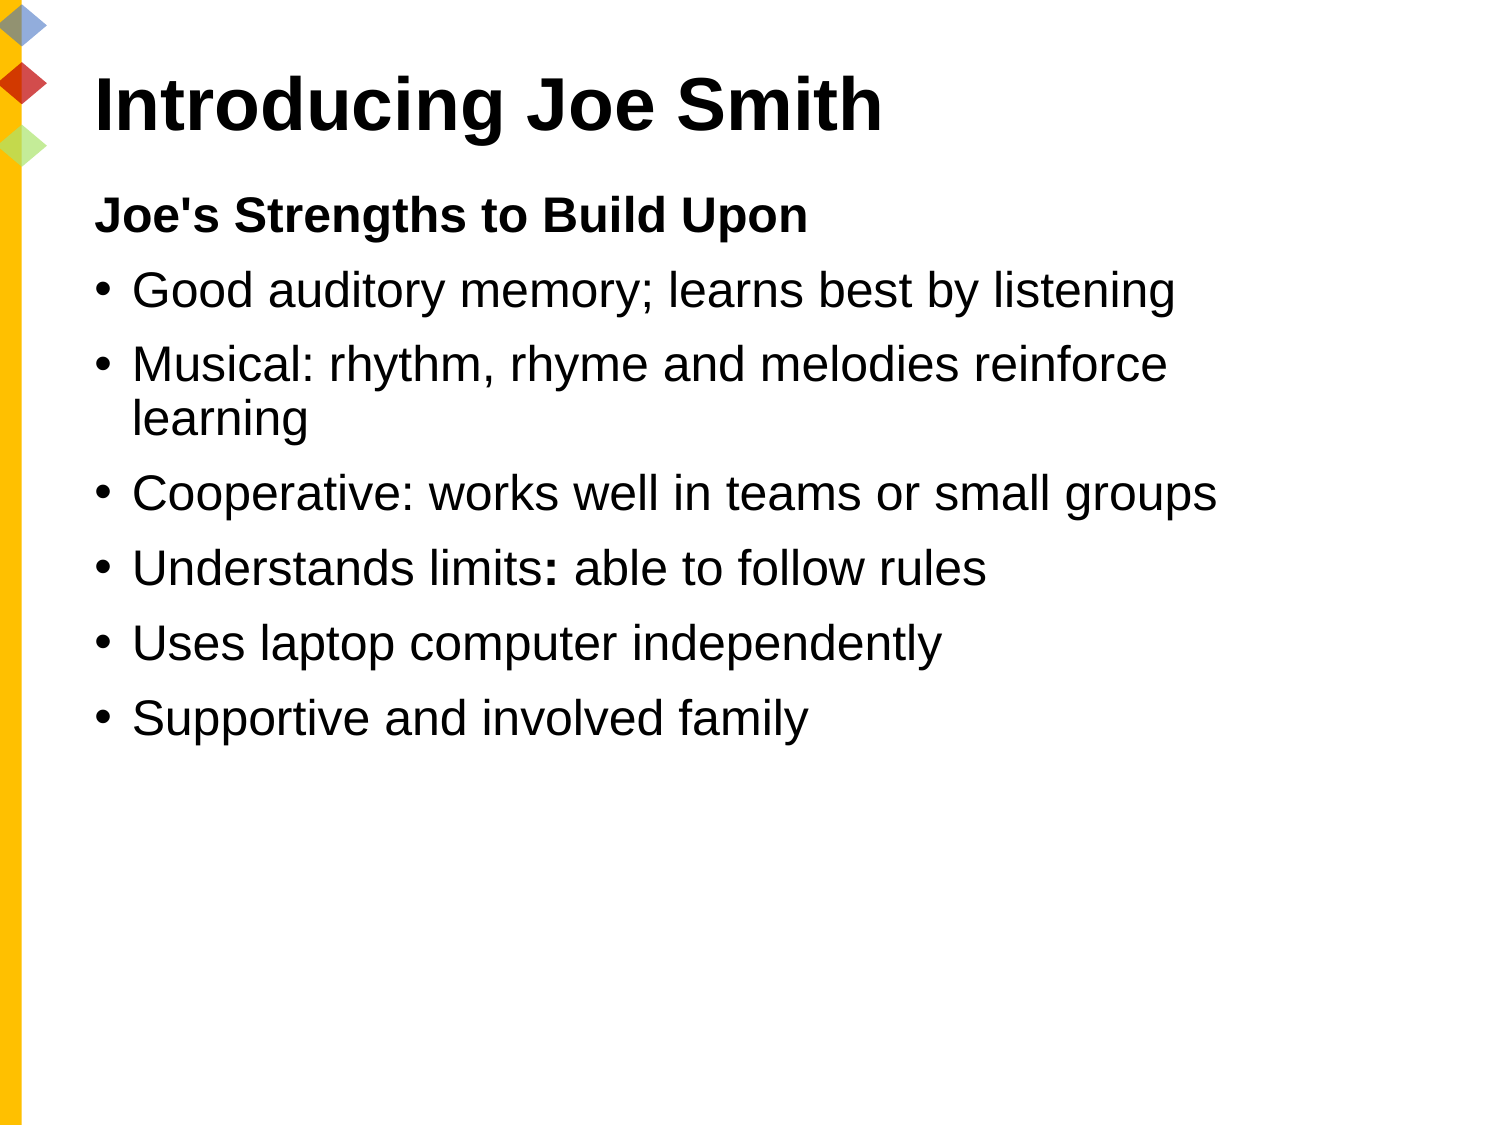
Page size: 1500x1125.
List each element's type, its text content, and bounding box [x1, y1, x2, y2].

title Introducing Joe Smith 11 [79, 53, 1374, 160]
list Joe's Strengths to Build Upon Good auditory memory; learns best by listening Musical: rhythm, rhyme and melodies reinforce learning Cooperative: works well in teams or small groups Understands limits: able to follow rules Uses laptop computer independently Supportive and involved family [79, 181, 1311, 896]
